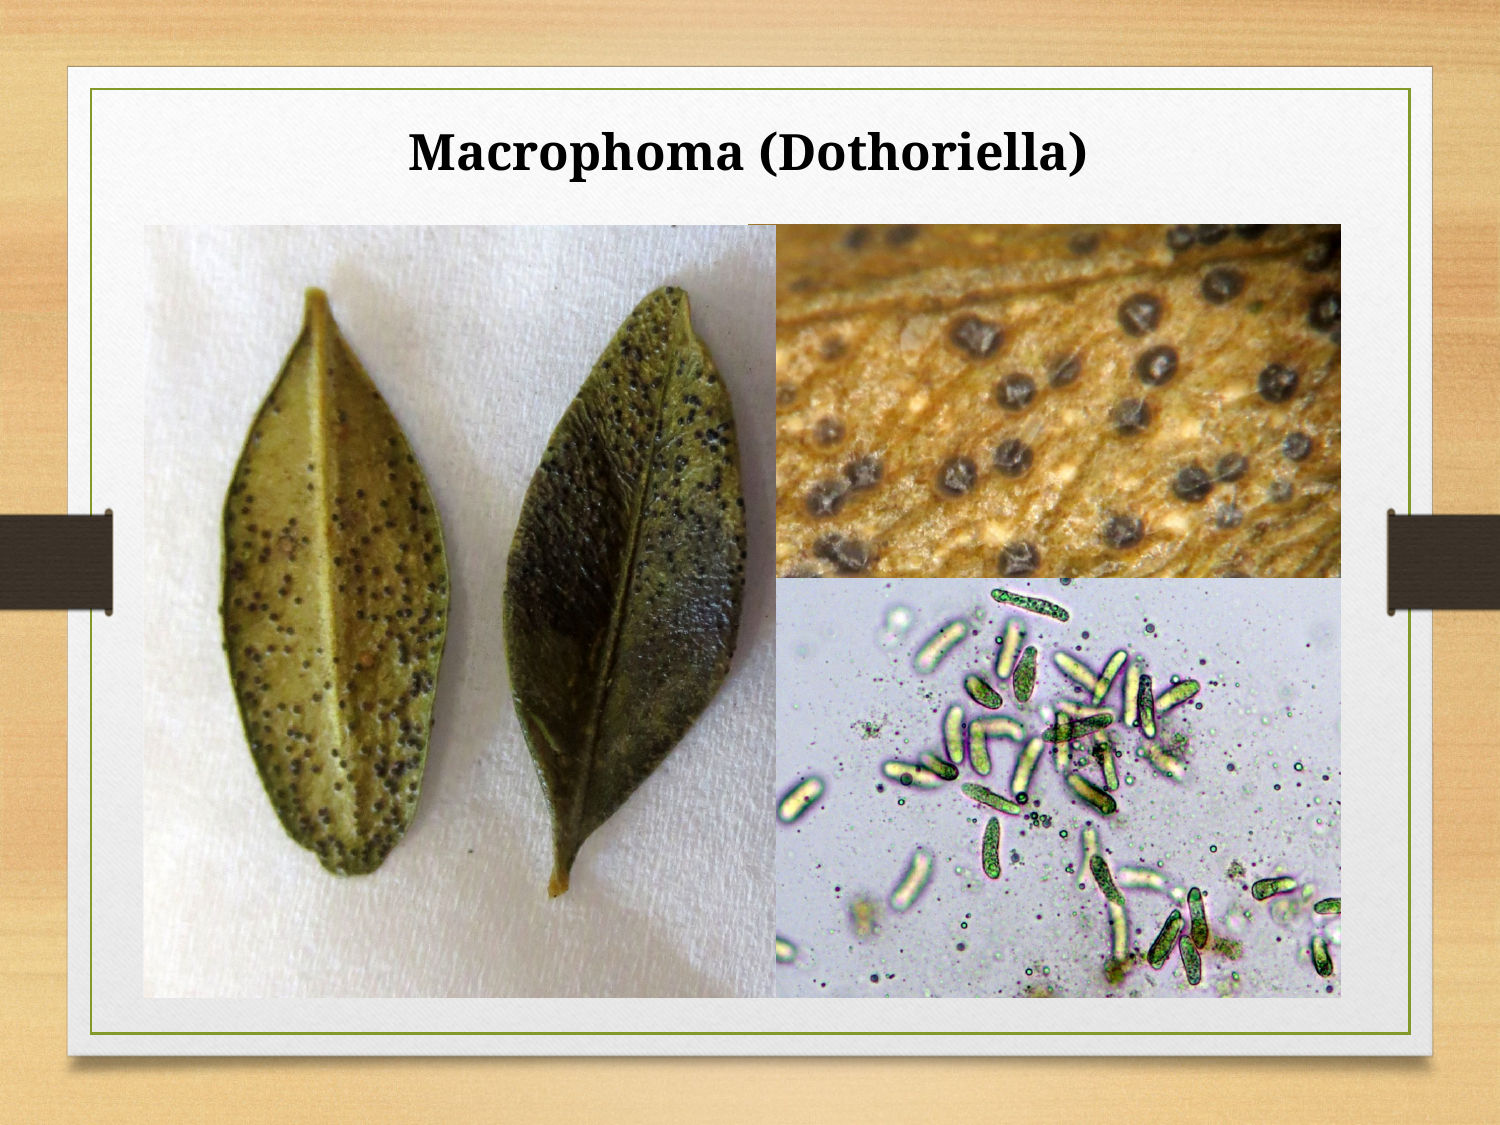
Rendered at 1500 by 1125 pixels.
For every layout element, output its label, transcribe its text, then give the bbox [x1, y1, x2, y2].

picture [0, 0, 1500, 1125]
text_box Macrophoma (Dothoriella) [92, 113, 1405, 188]
